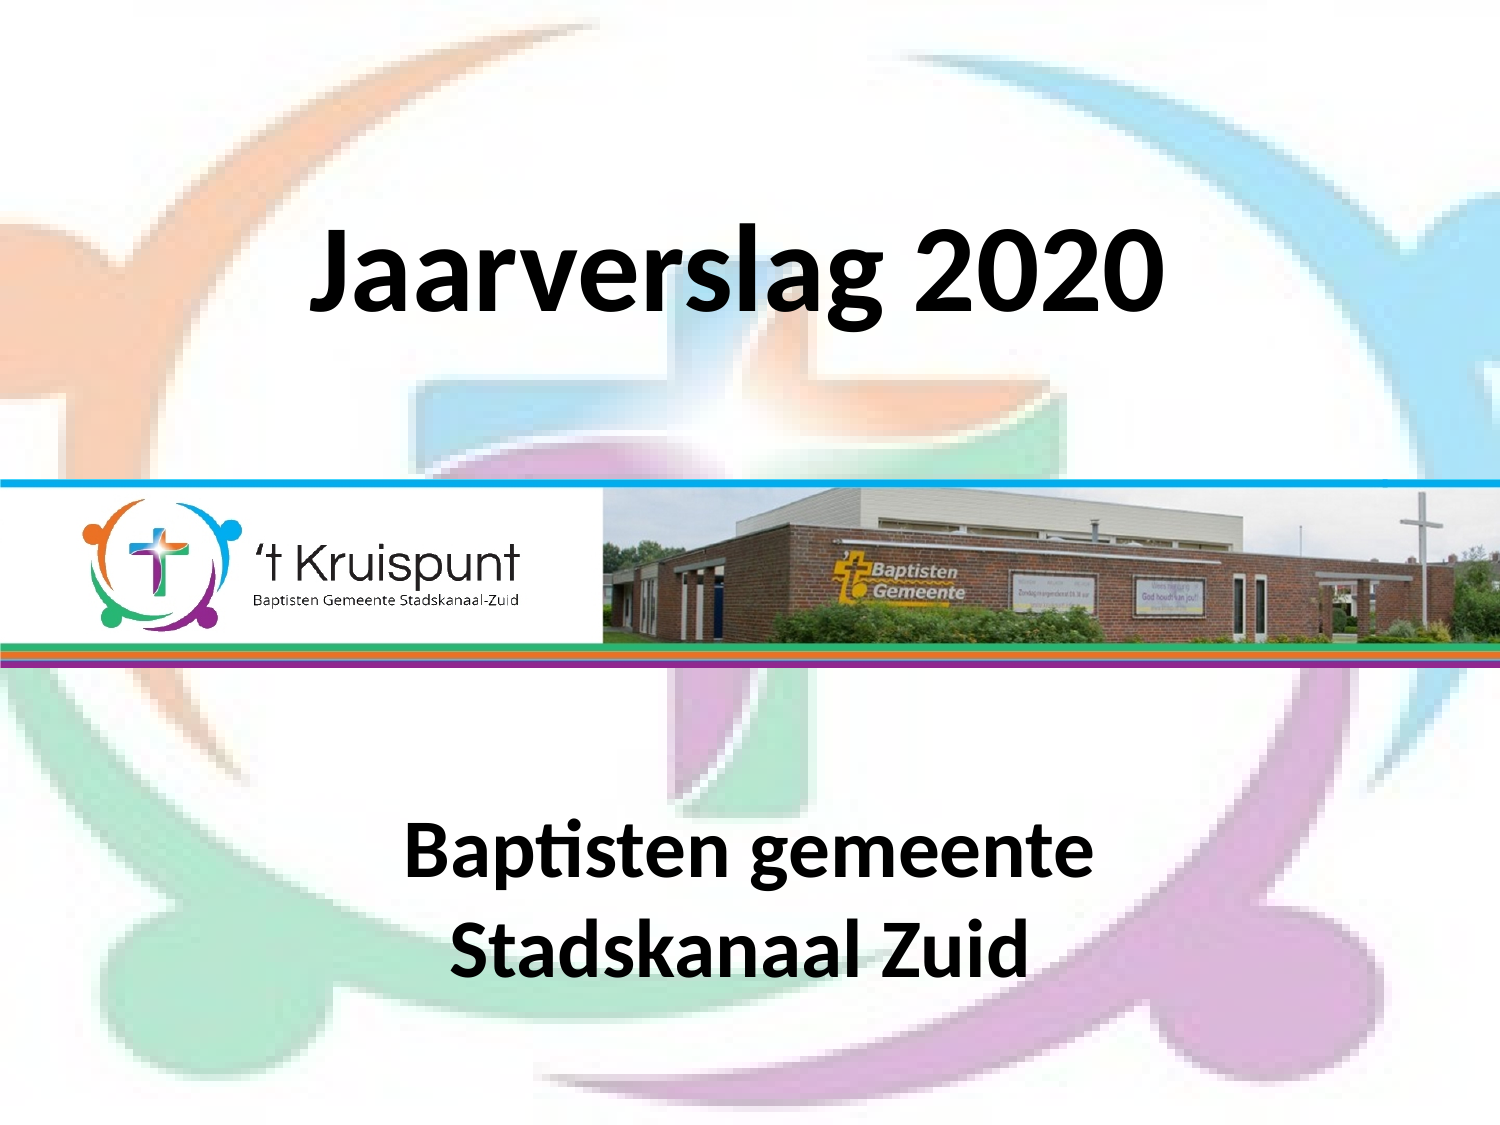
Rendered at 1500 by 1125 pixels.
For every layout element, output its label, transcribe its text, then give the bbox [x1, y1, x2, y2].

subtitle Baptisten gemeente Stadskanaal Zuid [225, 786, 1275, 1125]
picture [0, 486, 1500, 668]
title Jaarverslag 2020 [100, 113, 1376, 409]
